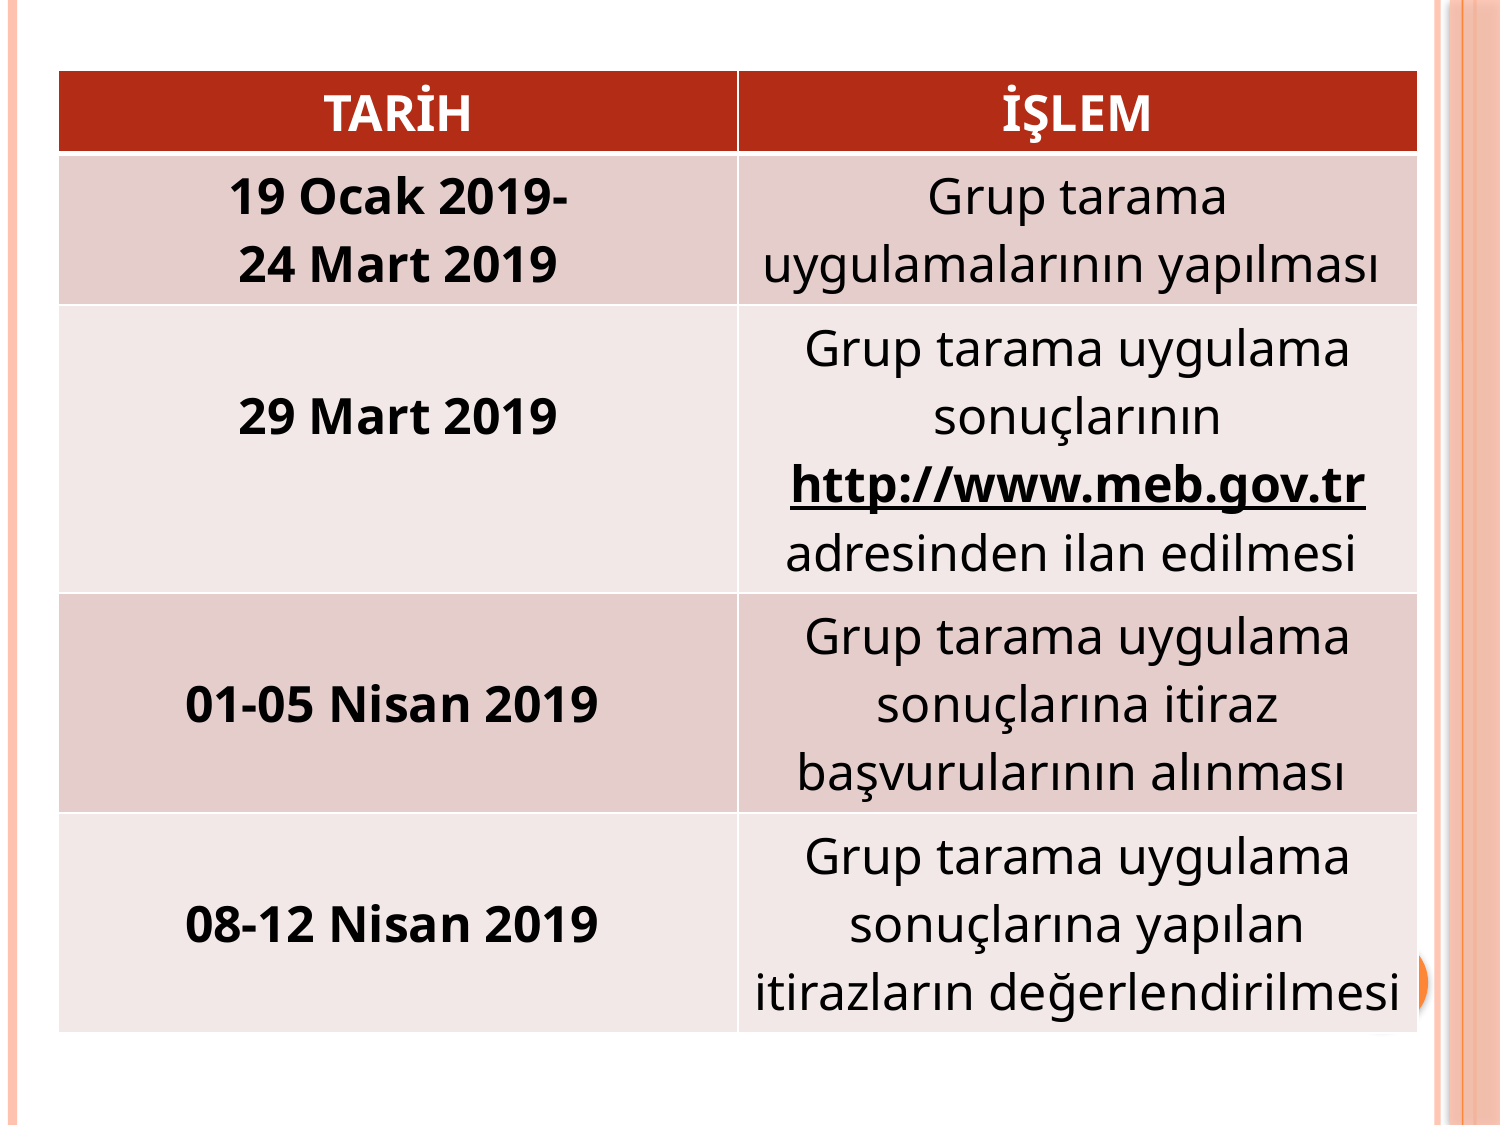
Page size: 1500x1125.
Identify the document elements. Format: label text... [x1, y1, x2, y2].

table_cell Grup tarama uygulama sonuçlarına yapılan itirazların değerlendirilmesi [739, 814, 1417, 1032]
table_cell Grup tarama uygulama sonuçlarına itiraz başvurularının alınması [739, 594, 1417, 812]
table_cell 08-12 Nisan 2019 [59, 814, 737, 1032]
table_cell 01-05 Nisan 2019 [59, 594, 737, 812]
table_cell Grup tarama uygulama sonuçlarının http://www.meb.gov.tr adresinden ilan edilmesi [739, 306, 1417, 592]
table_cell 19 Ocak 2019- 24 Mart 2019 [59, 156, 737, 304]
table_header İŞLEM [739, 71, 1417, 151]
table_cell Grup tarama uygulamalarının yapılması [739, 156, 1417, 304]
table_header TARİH [59, 71, 737, 151]
table_cell 29 Mart 2019 [59, 306, 737, 592]
